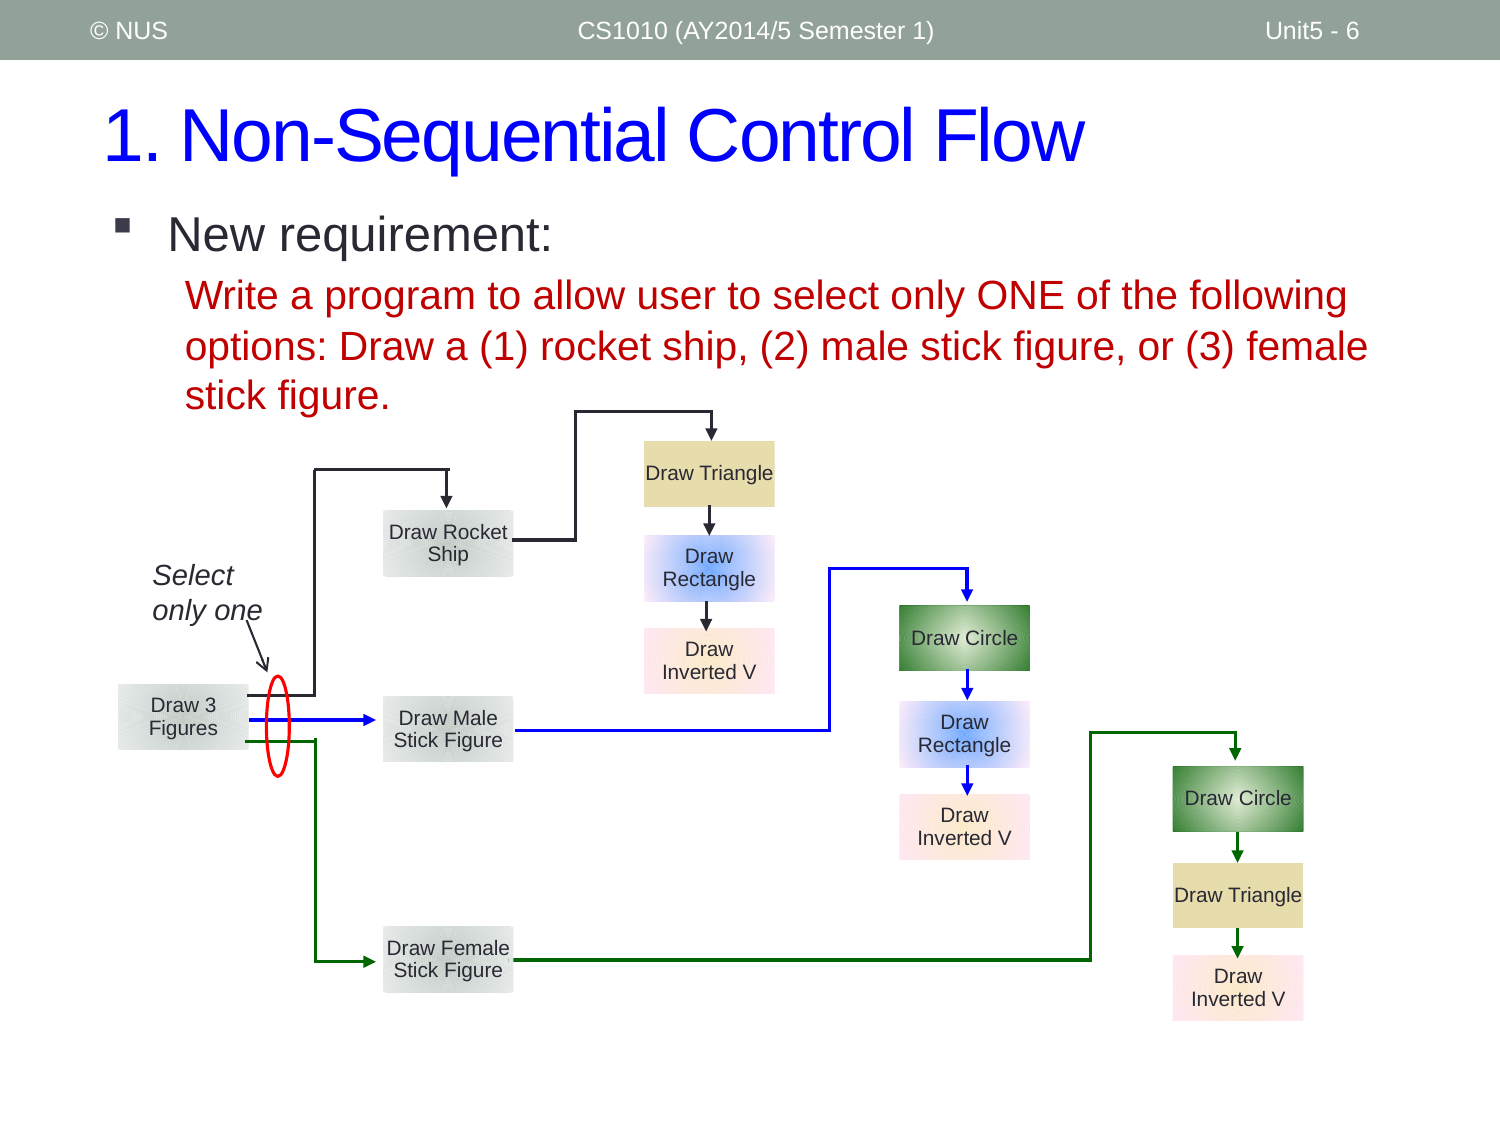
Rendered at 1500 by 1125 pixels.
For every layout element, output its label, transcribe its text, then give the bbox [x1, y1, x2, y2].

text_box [382, 696, 514, 763]
slide_number © NUS [75, 3, 550, 57]
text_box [382, 926, 514, 993]
title 1. Non-Sequential Control Flow [87, 62, 1463, 200]
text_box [1172, 955, 1304, 1021]
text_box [516, 567, 968, 731]
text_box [643, 535, 775, 565]
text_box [117, 684, 134, 750]
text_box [899, 794, 1031, 861]
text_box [248, 469, 449, 696]
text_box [513, 410, 712, 541]
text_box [976, 605, 1031, 672]
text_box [720, 440, 775, 507]
footer CS1010 (AY2014/5 Semester 1) [562, 3, 1238, 57]
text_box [899, 701, 1031, 768]
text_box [137, 548, 301, 777]
list New requirement: Write a program to allow user to select only ONE of the following options: Draw a (1) rocket ship, (2) male stick figure, or (3) female stick figure. [96, 194, 1457, 427]
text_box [1172, 766, 1304, 832]
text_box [509, 732, 1236, 961]
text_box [246, 739, 377, 962]
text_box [459, 510, 514, 577]
slide_number Unit5 - 6 [1250, 3, 1425, 57]
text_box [1172, 862, 1304, 929]
